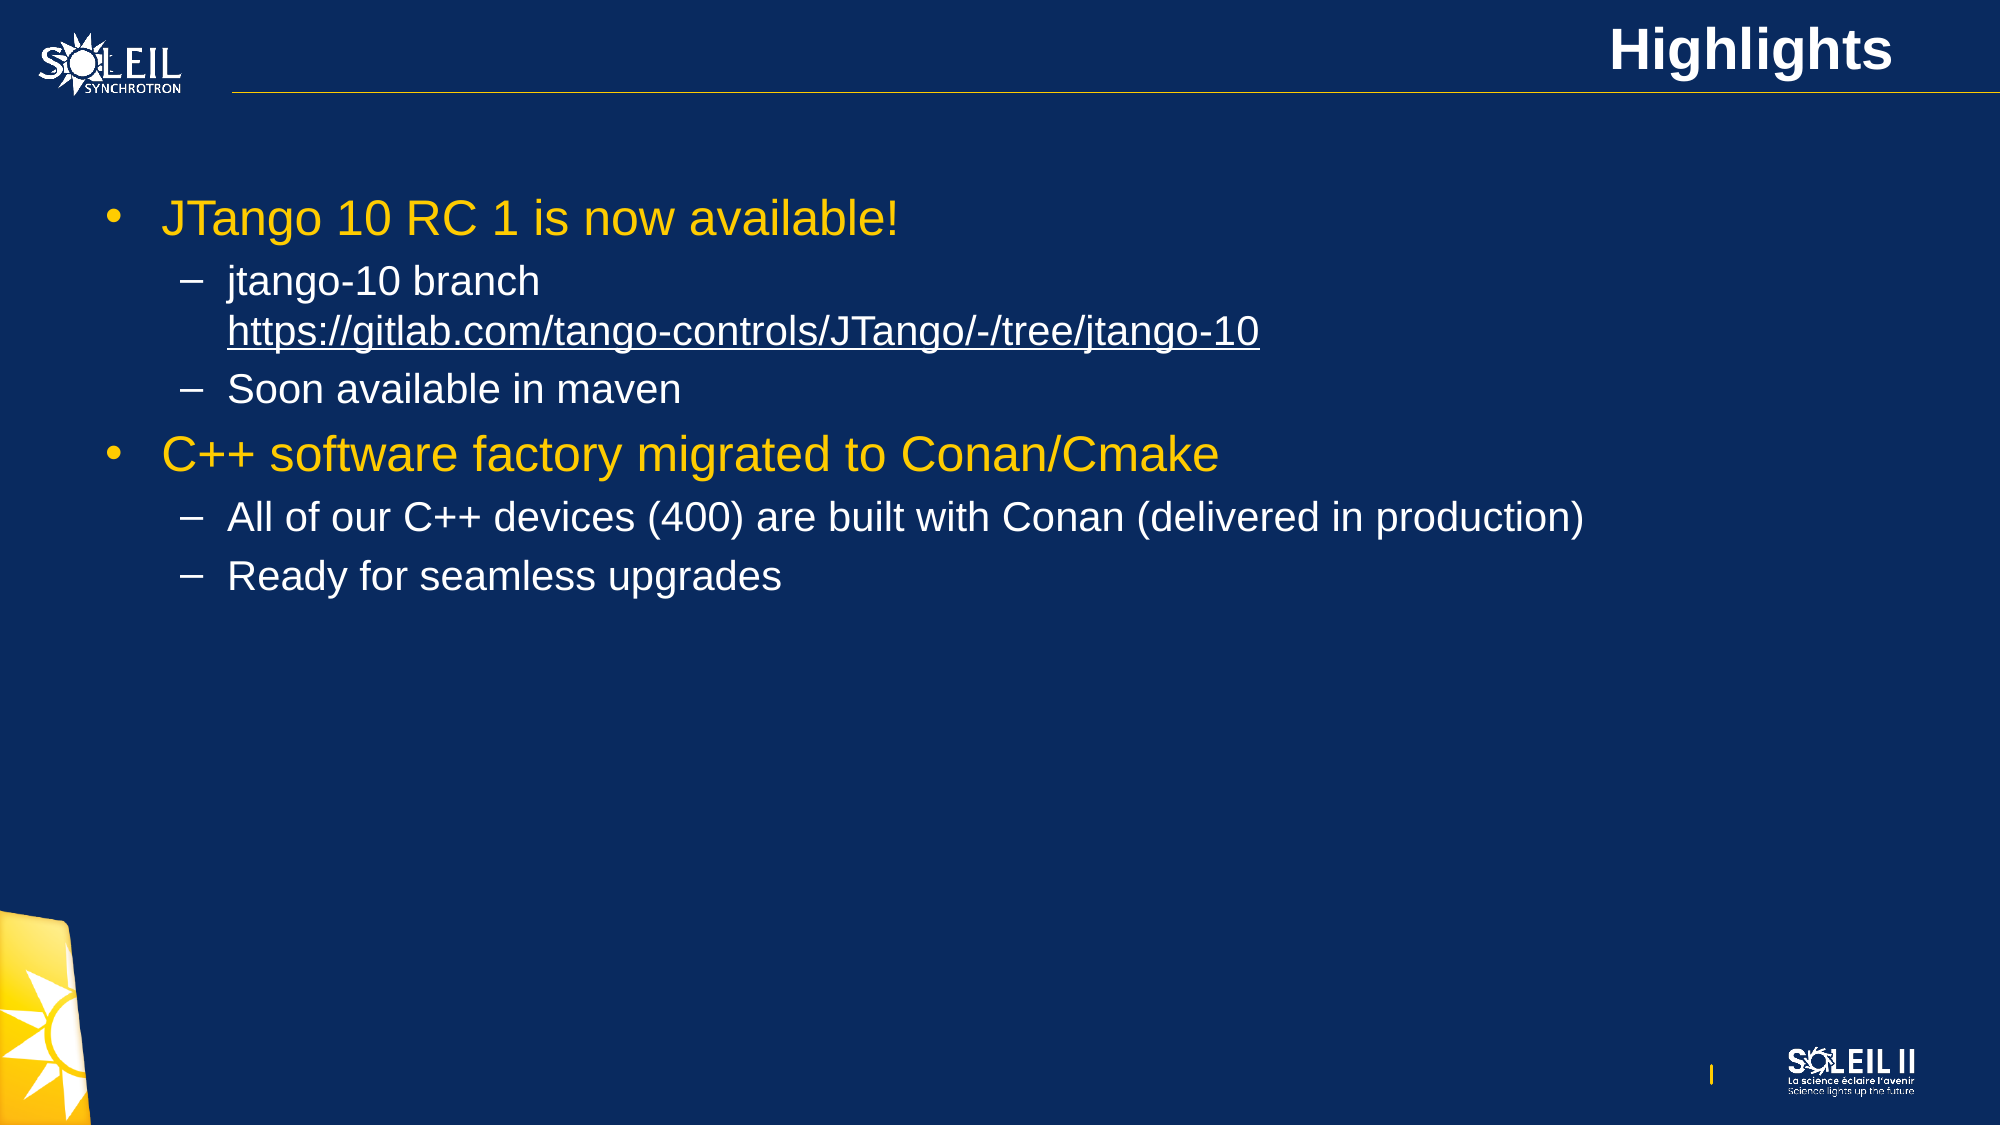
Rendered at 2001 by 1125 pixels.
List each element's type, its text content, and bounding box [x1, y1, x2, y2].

list JTango 10 RC 1 is now available! jtango-10 branch https://gitlab.com/tango-controls/JTango/-/tree/jtango-10 Soon available in maven C++ software factory migrated to Conan/Cmake All of our C++ devices (400) are built with Conan (delivered in production) Ready for seamless upgrades [90, 177, 1910, 1009]
picture [0, 910, 91, 1125]
title Highlights [90, 0, 1910, 93]
picture [11, 12, 203, 117]
picture [1779, 1013, 1945, 1118]
